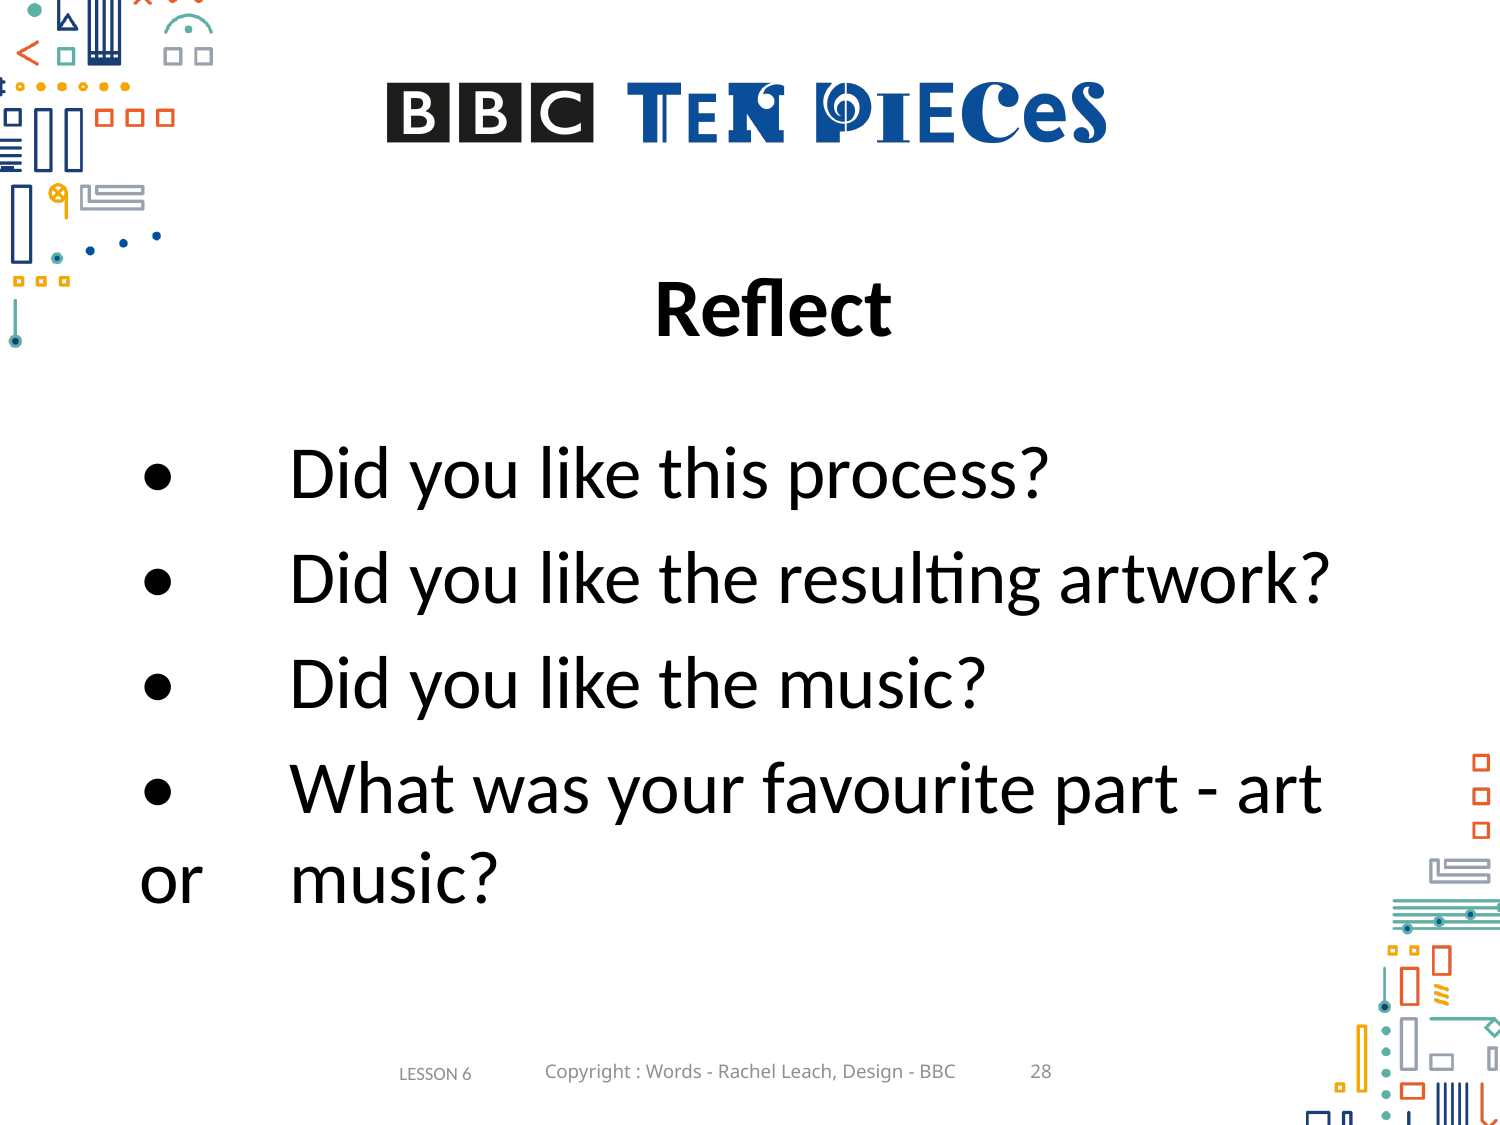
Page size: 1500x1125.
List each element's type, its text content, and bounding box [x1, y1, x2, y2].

picture [387, 82, 1106, 143]
text_box • Did you like this process? • Did you like the resulting artwork? • Did you like the music? • What was your favourite part - art or music? [124, 416, 1368, 952]
slide_number 28 [1015, 1042, 1327, 1103]
slide_number LESSON 6 [176, 1042, 487, 1103]
title Reflect [199, 225, 1350, 380]
footer Copyright : Words - Rachel Leach, Design - BBC [512, 1042, 988, 1103]
